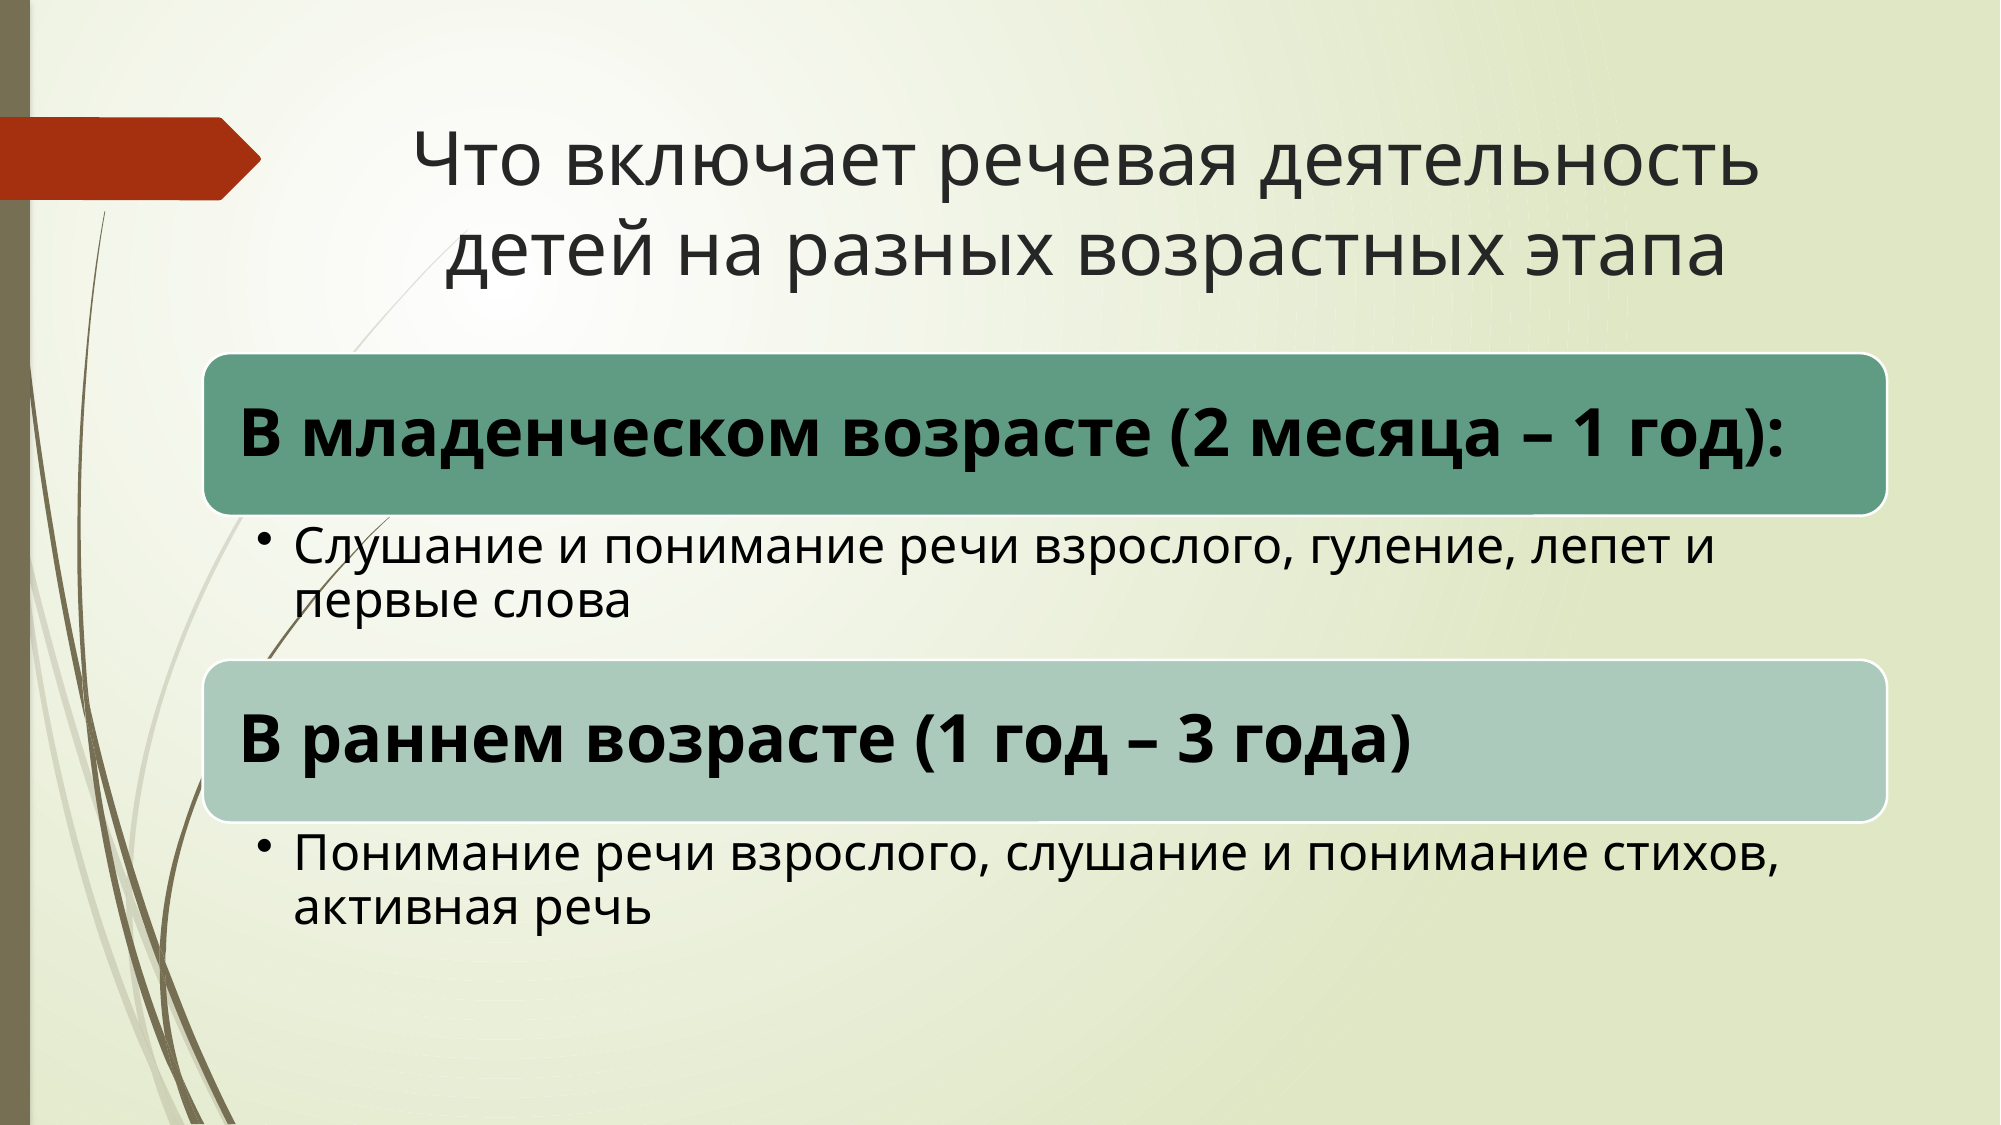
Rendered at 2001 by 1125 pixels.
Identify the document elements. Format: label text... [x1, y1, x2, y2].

title Что включает речевая деятельность детей на разных возрастных этапа [286, 102, 1888, 313]
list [202, 349, 1888, 971]
